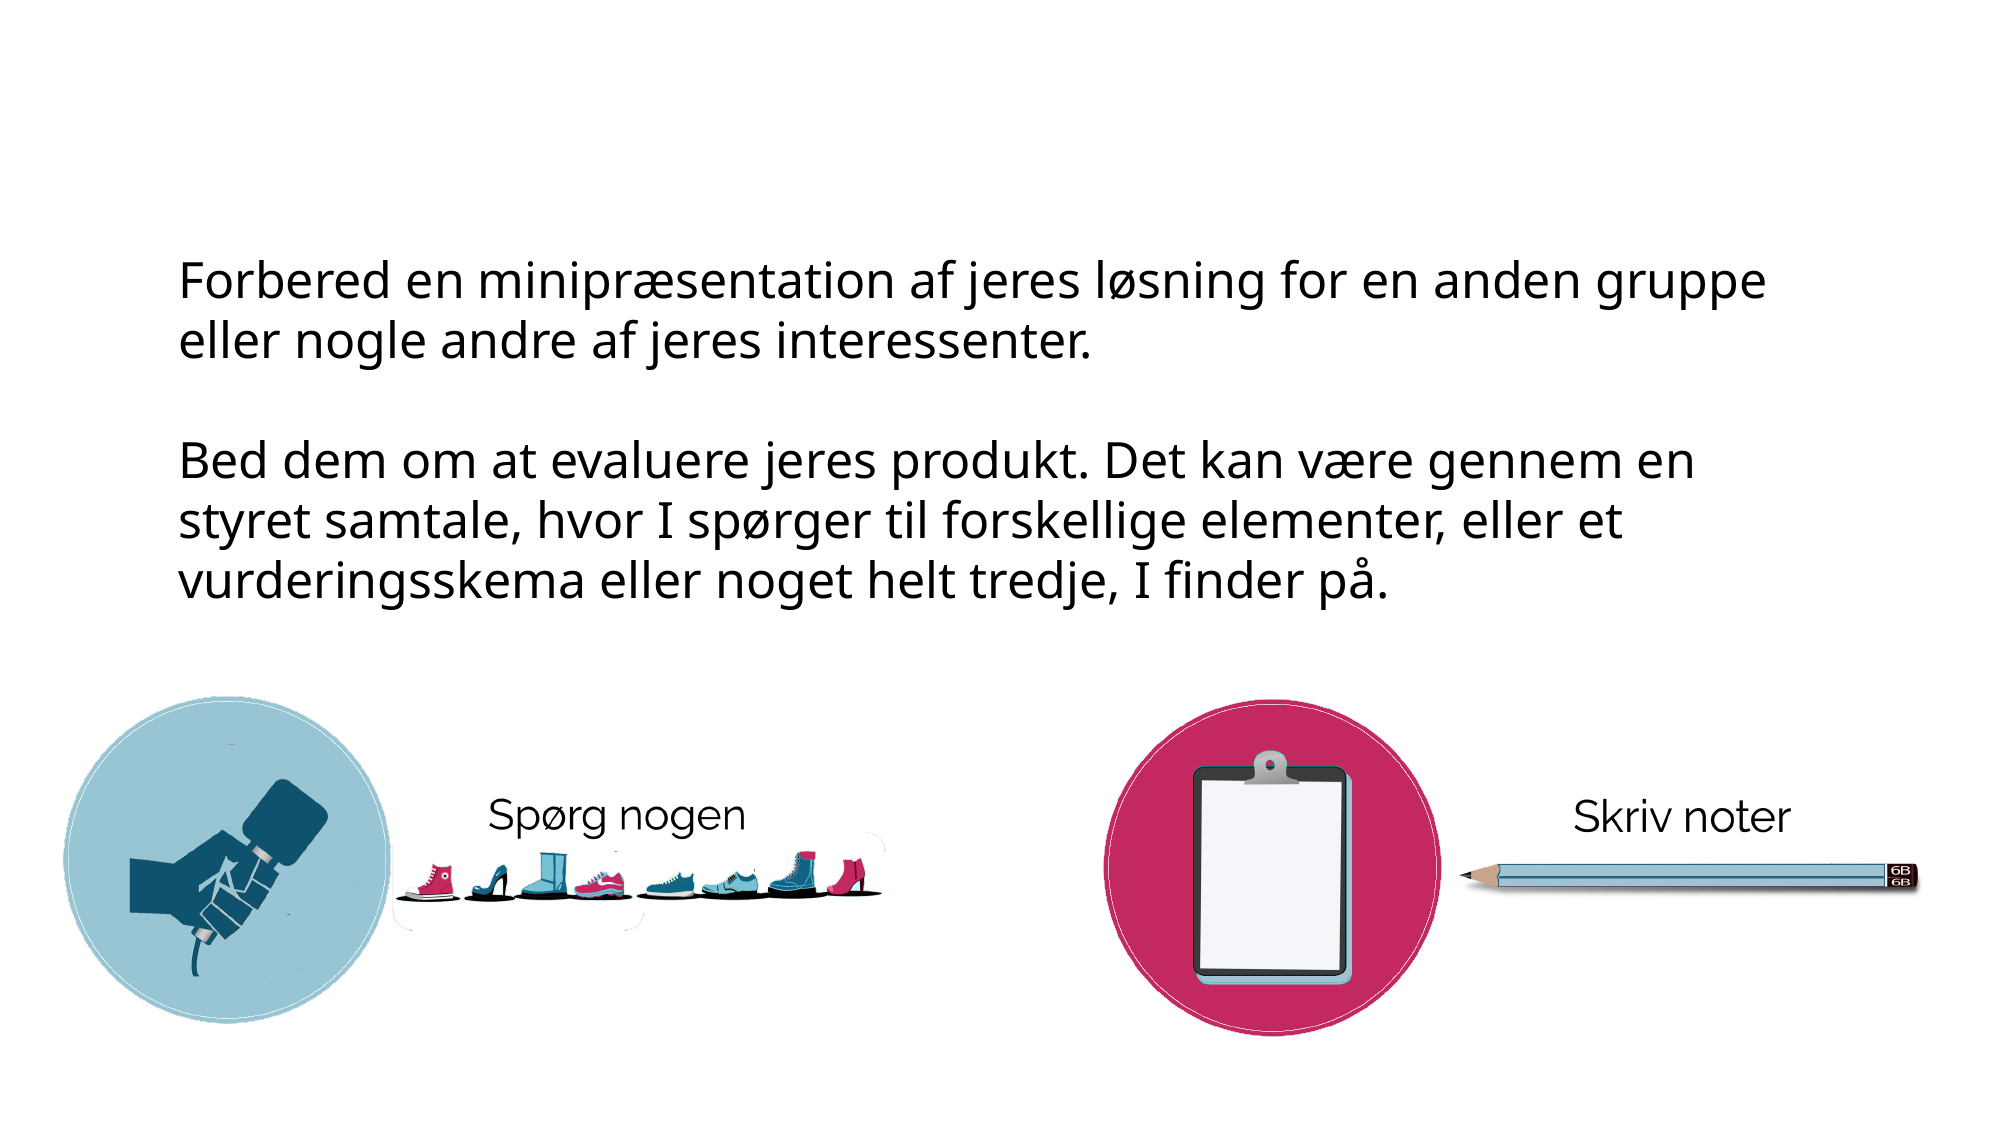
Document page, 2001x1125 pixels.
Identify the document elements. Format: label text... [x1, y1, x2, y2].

text_box Forbered en minipræsentation af jeres løsning for en anden gruppe eller nogle andre af jeres interessenter. Bed dem om at evaluere jeres produkt. Det kan være gennem en styret samtale, hvor I spørger til forskellige elementer, eller et vurderingsskema eller noget helt tredje, I finder på. [163, 241, 1837, 697]
picture [1068, 673, 2000, 1062]
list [29, 671, 932, 1048]
